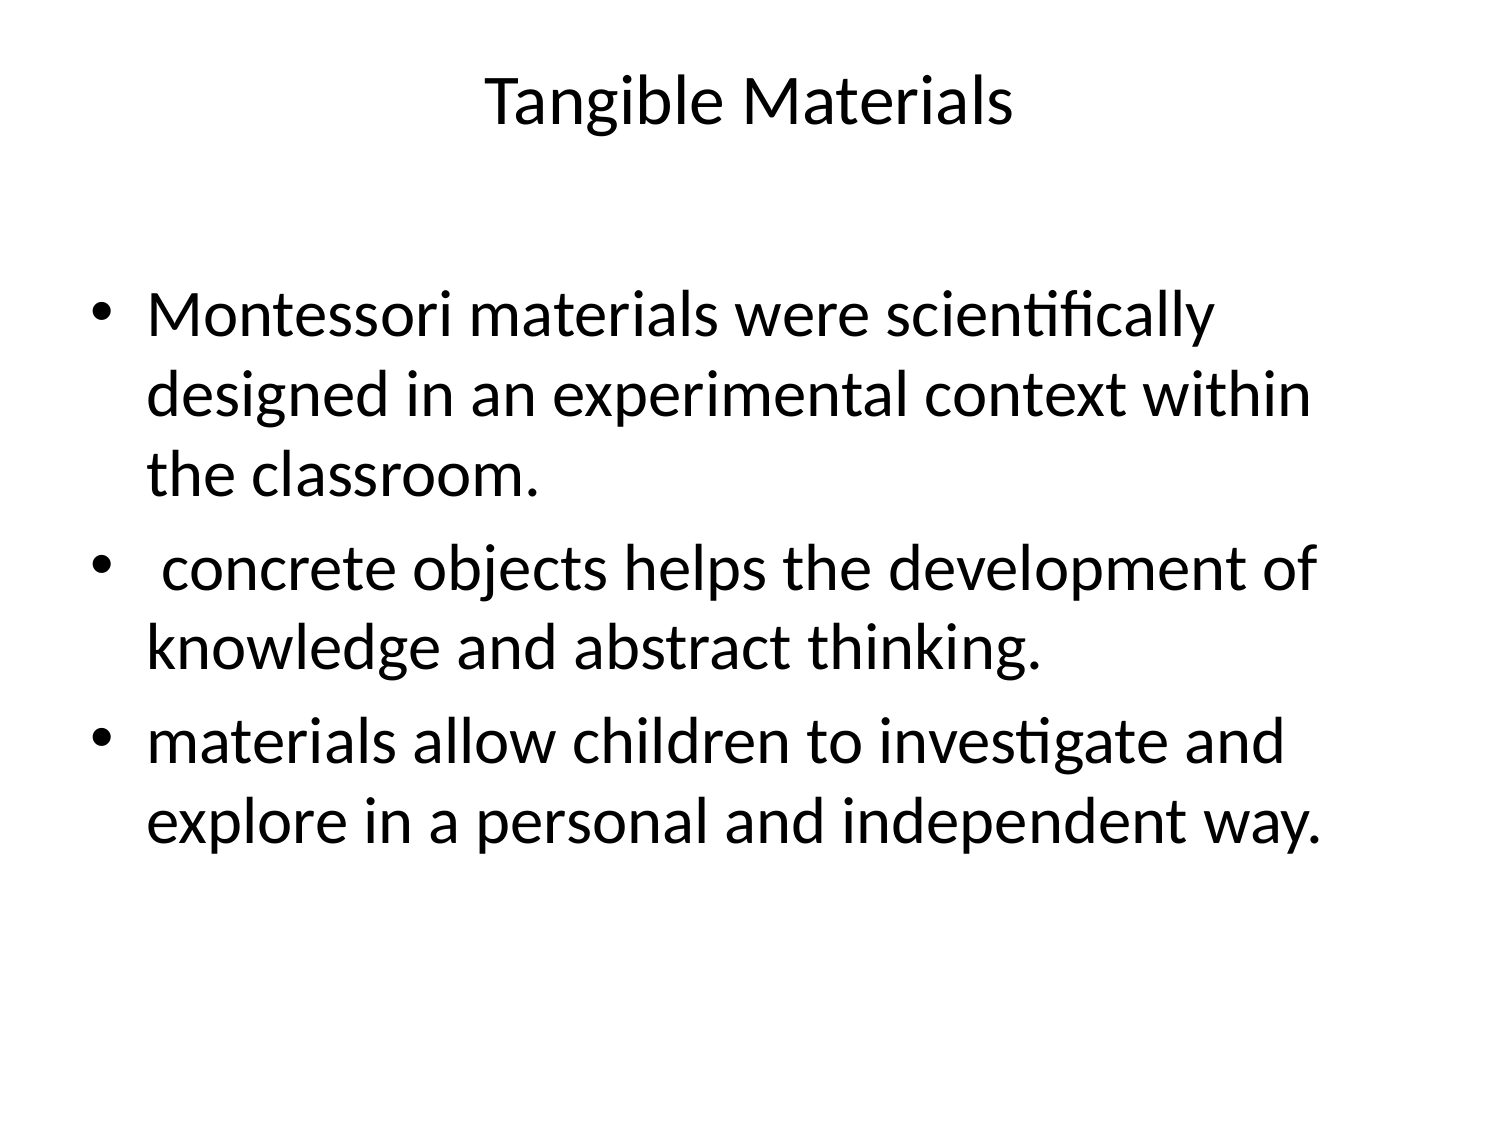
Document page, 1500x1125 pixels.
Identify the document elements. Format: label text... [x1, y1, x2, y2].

list Montessori materials were scientifically designed in an experimental context within the classroom. concrete objects helps the development of knowledge and abstract thinking. materials allow children to investigate and explore in a personal and independent way. [75, 262, 1425, 1005]
title Tangible Materials [75, 45, 1425, 233]
